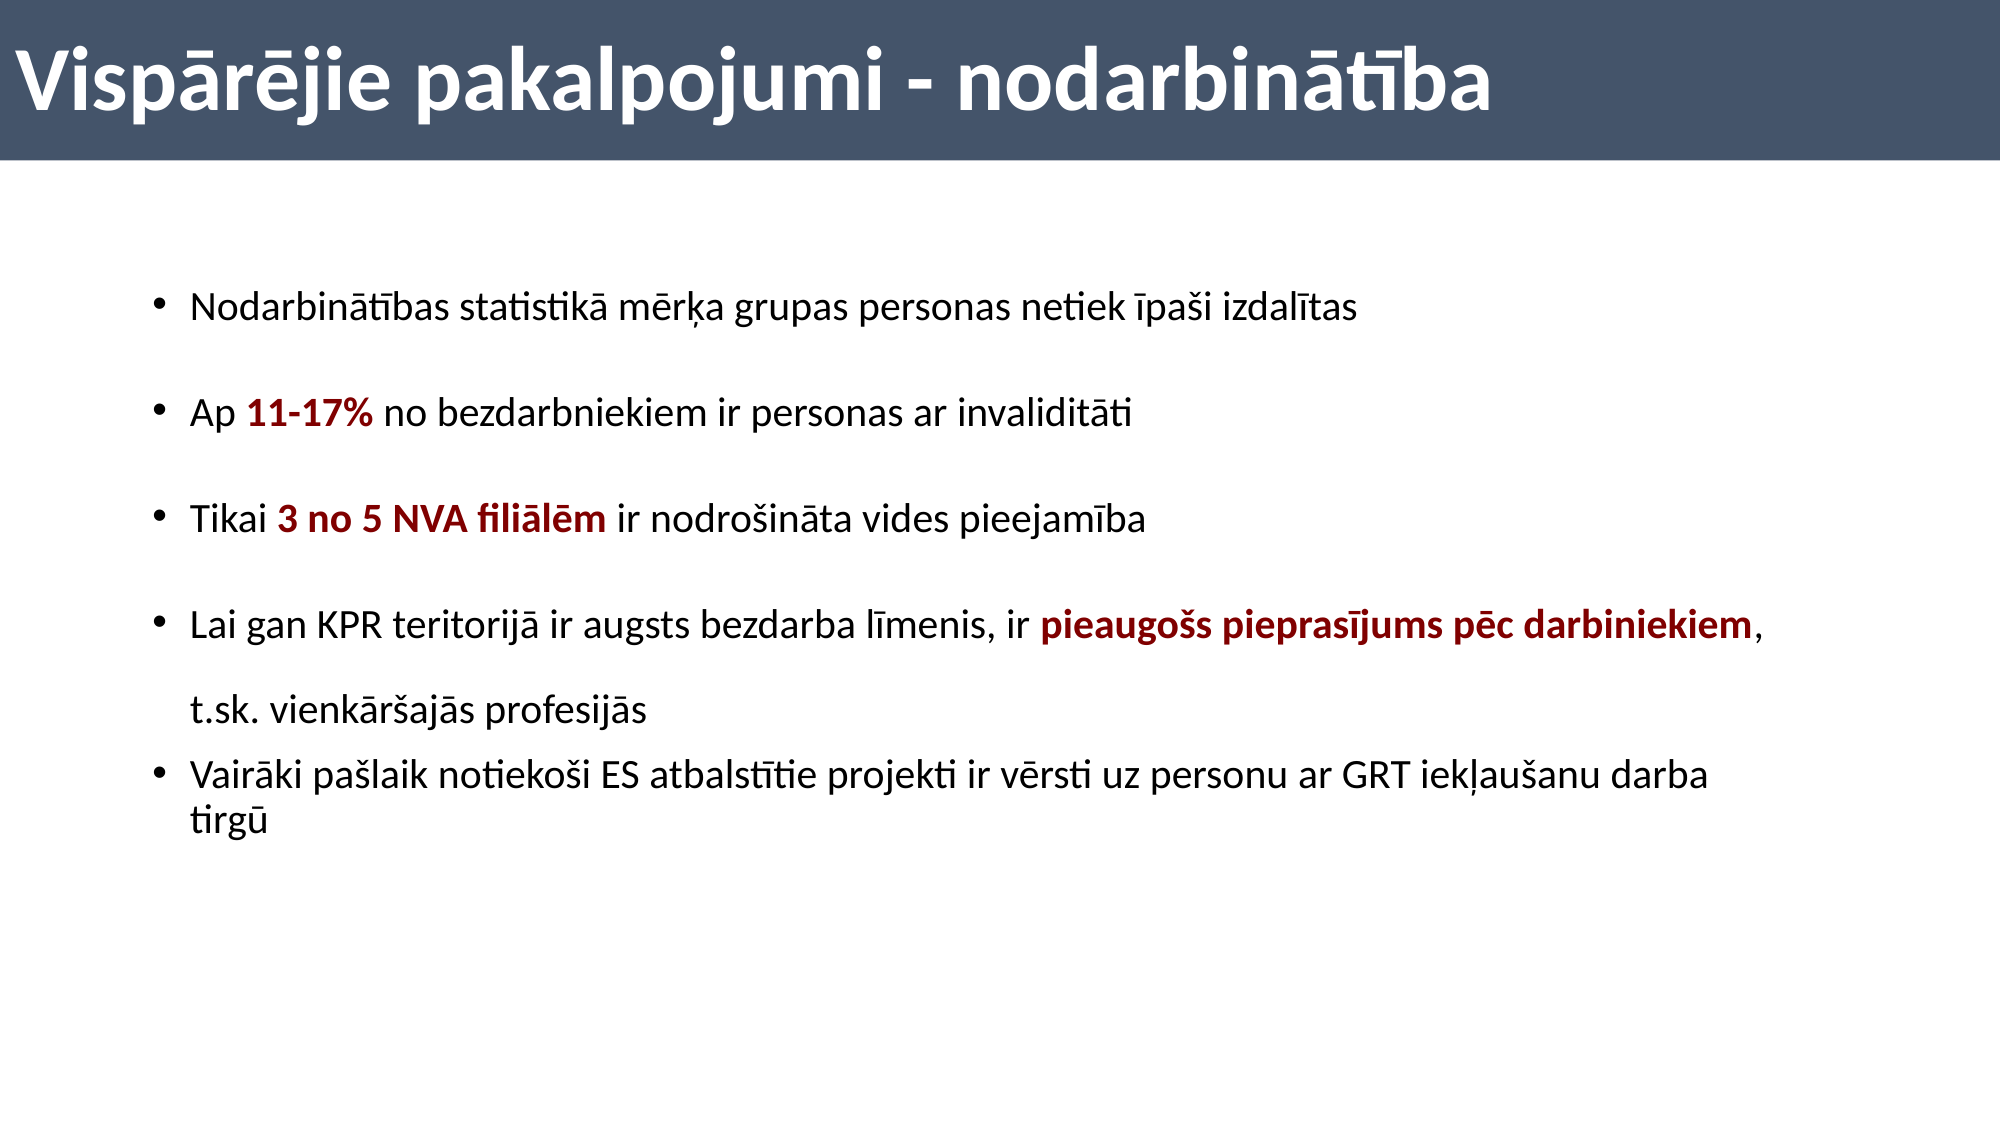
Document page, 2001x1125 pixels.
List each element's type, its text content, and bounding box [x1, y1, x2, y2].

list Nodarbinātības statistikā mērķa grupas personas netiek īpaši izdalītas Ap 11-17% no bezdarbniekiem ir personas ar invaliditāti Tikai 3 no 5 NVA filiālēm ir nodrošināta vides pieejamība Lai gan KPR teritorijā ir augsts bezdarba līmenis, ir pieaugošs pieprasījums pēc darbiniekiem, t.sk. vienkāršajās profesijās Vairāki pašlaik notiekoši ES atbalstītie projekti ir vērsti uz personu ar GRT iekļaušanu darba tirgū [137, 236, 1814, 1014]
title Vispārējie pakalpojumi - nodarbinātība [0, 0, 2000, 161]
